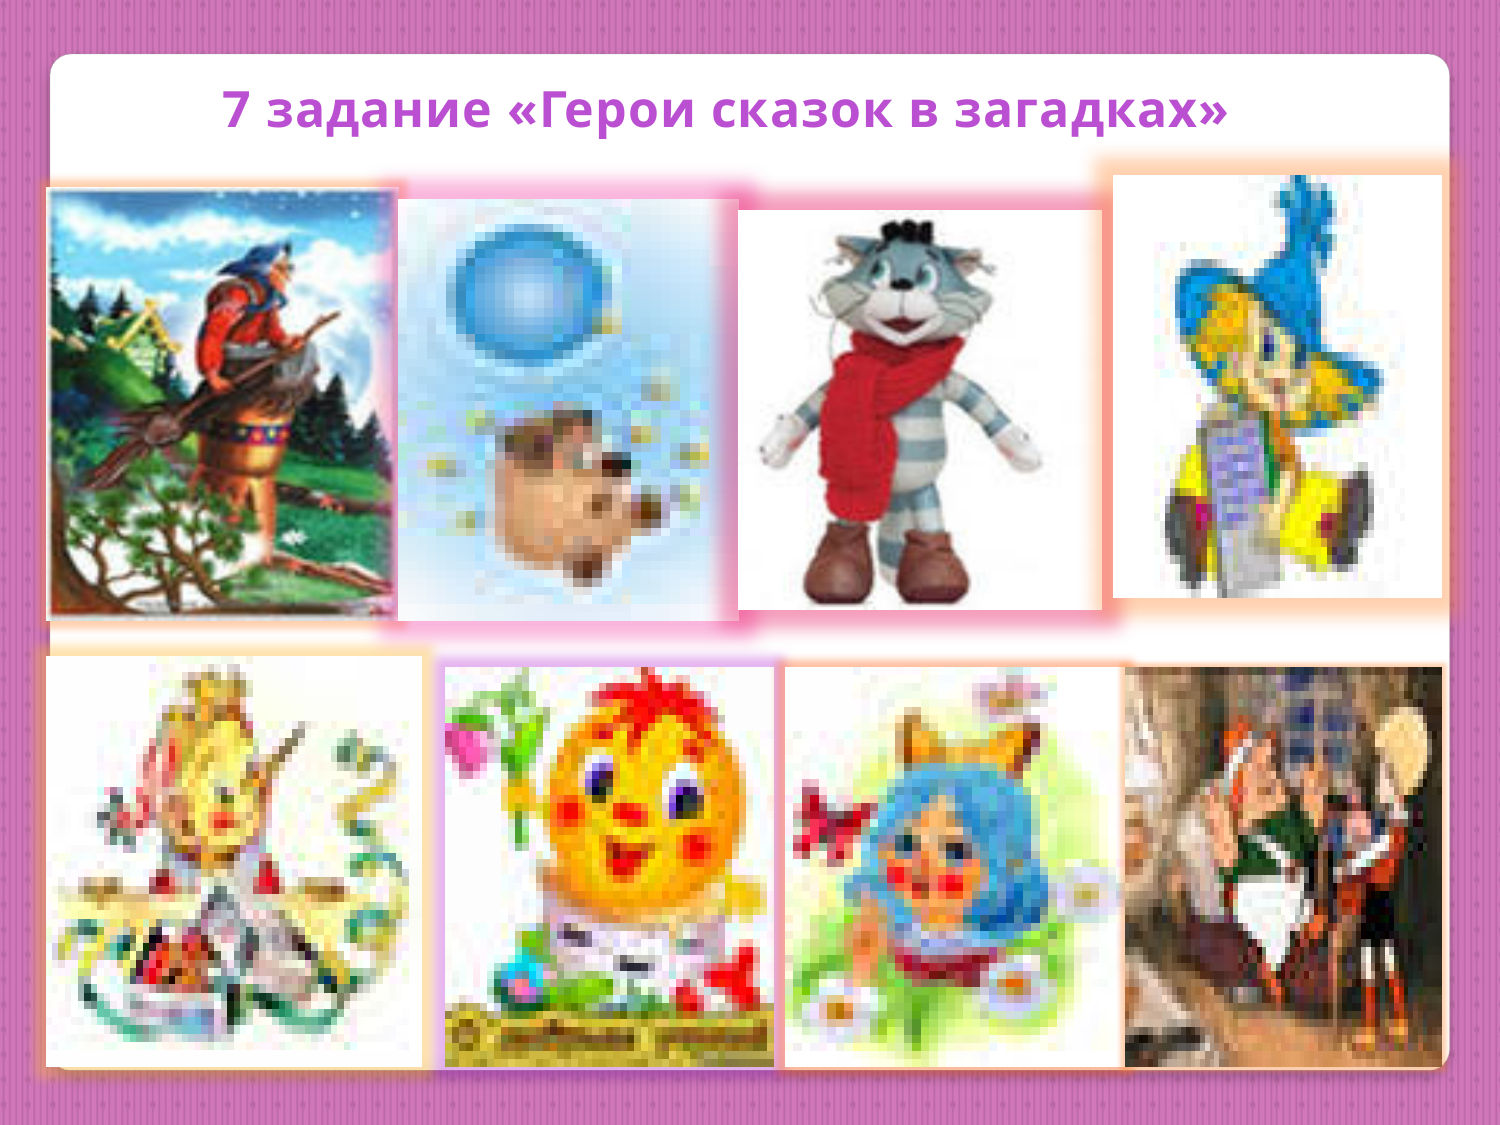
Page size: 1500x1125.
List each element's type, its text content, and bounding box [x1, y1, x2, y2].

picture [46, 187, 1102, 622]
text_box 7 задание «Герои сказок в загадках» [70, 70, 1383, 146]
picture [1112, 175, 1442, 598]
picture [445, 667, 774, 1067]
picture [784, 667, 1442, 1067]
picture [46, 656, 423, 1067]
